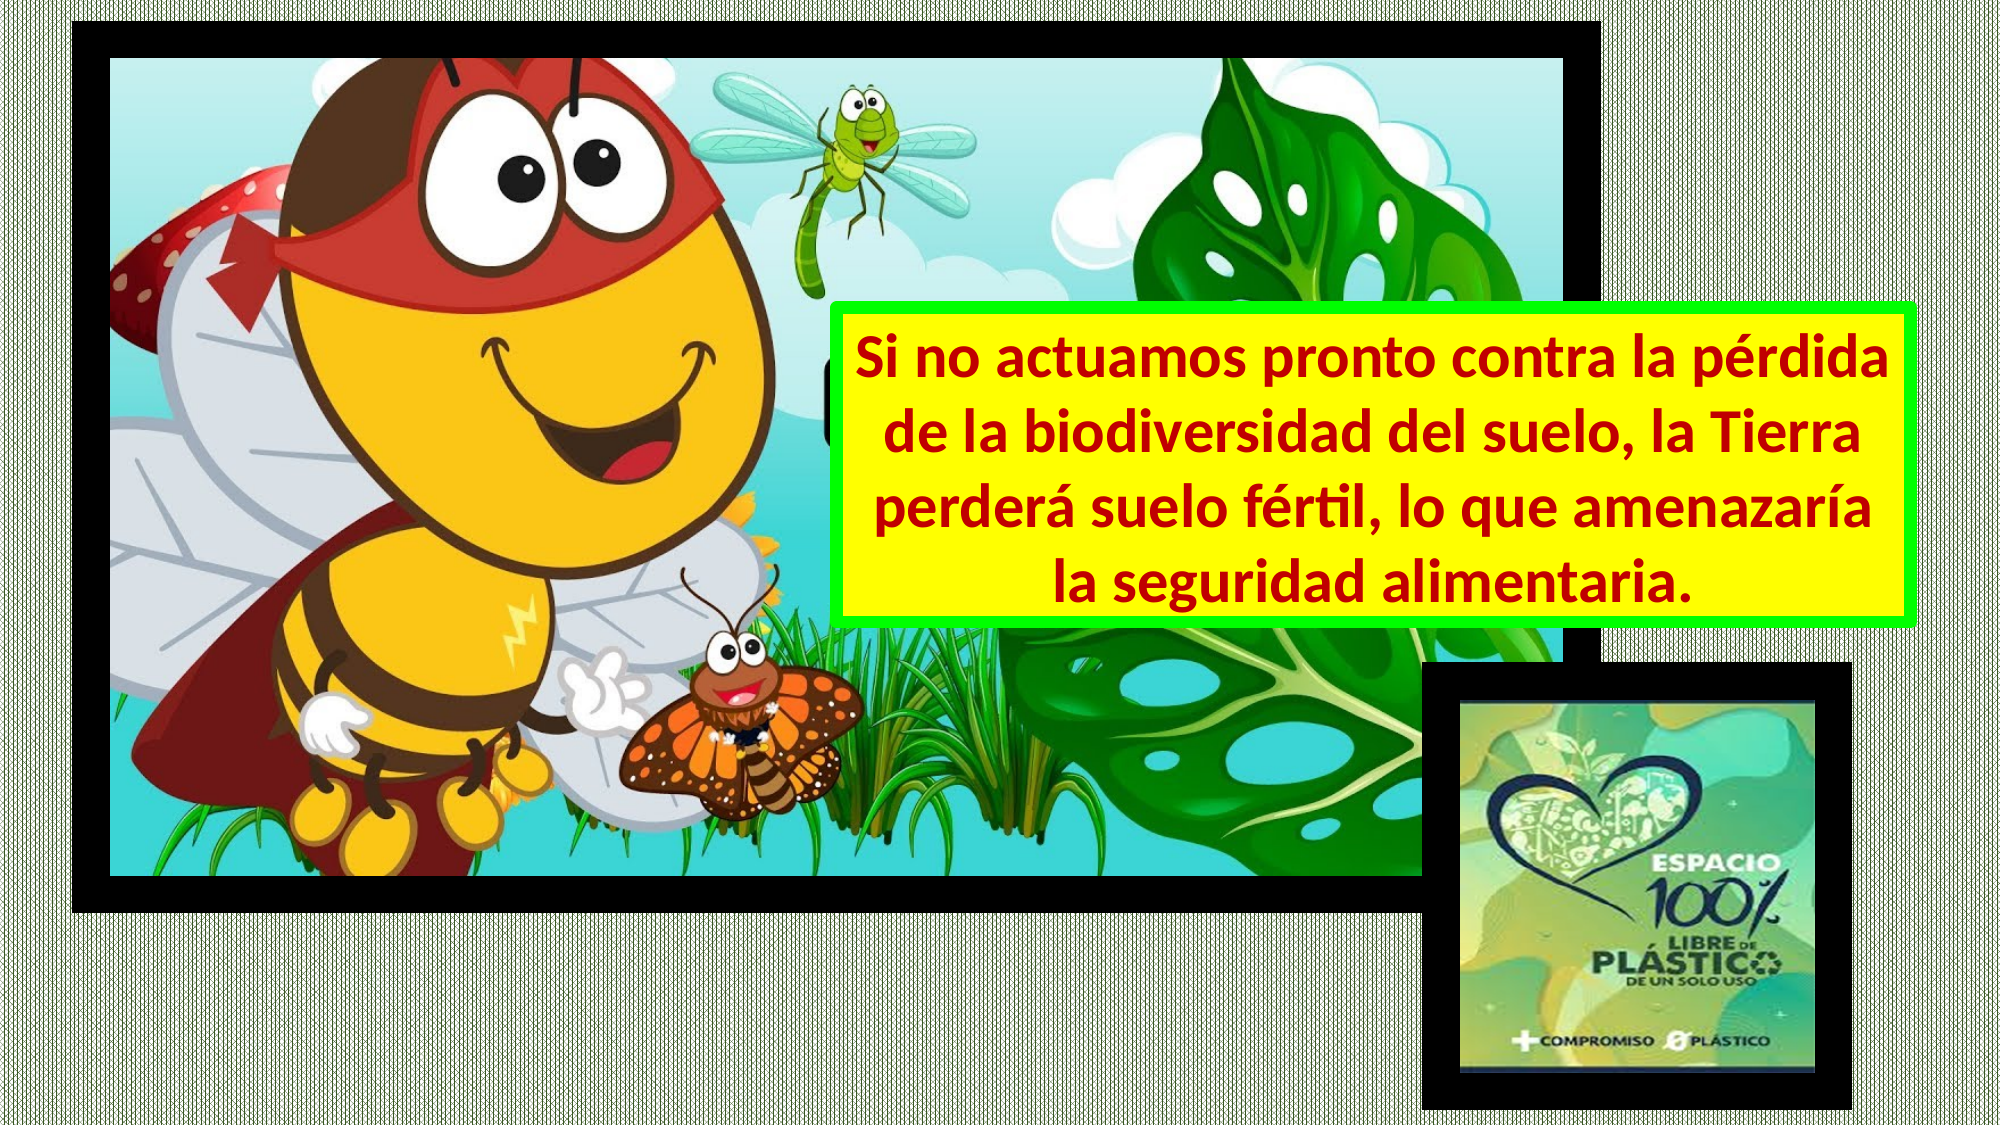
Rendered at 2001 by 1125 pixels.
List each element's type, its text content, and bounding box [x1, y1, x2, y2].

text_box Si no actuamos pronto contra la pérdida de la biodiversidad del suelo, la Tierra perderá suelo fértil, lo que amenazaría la seguridad alimentaria. [1564, 307, 1911, 623]
picture [109, 57, 1815, 1073]
